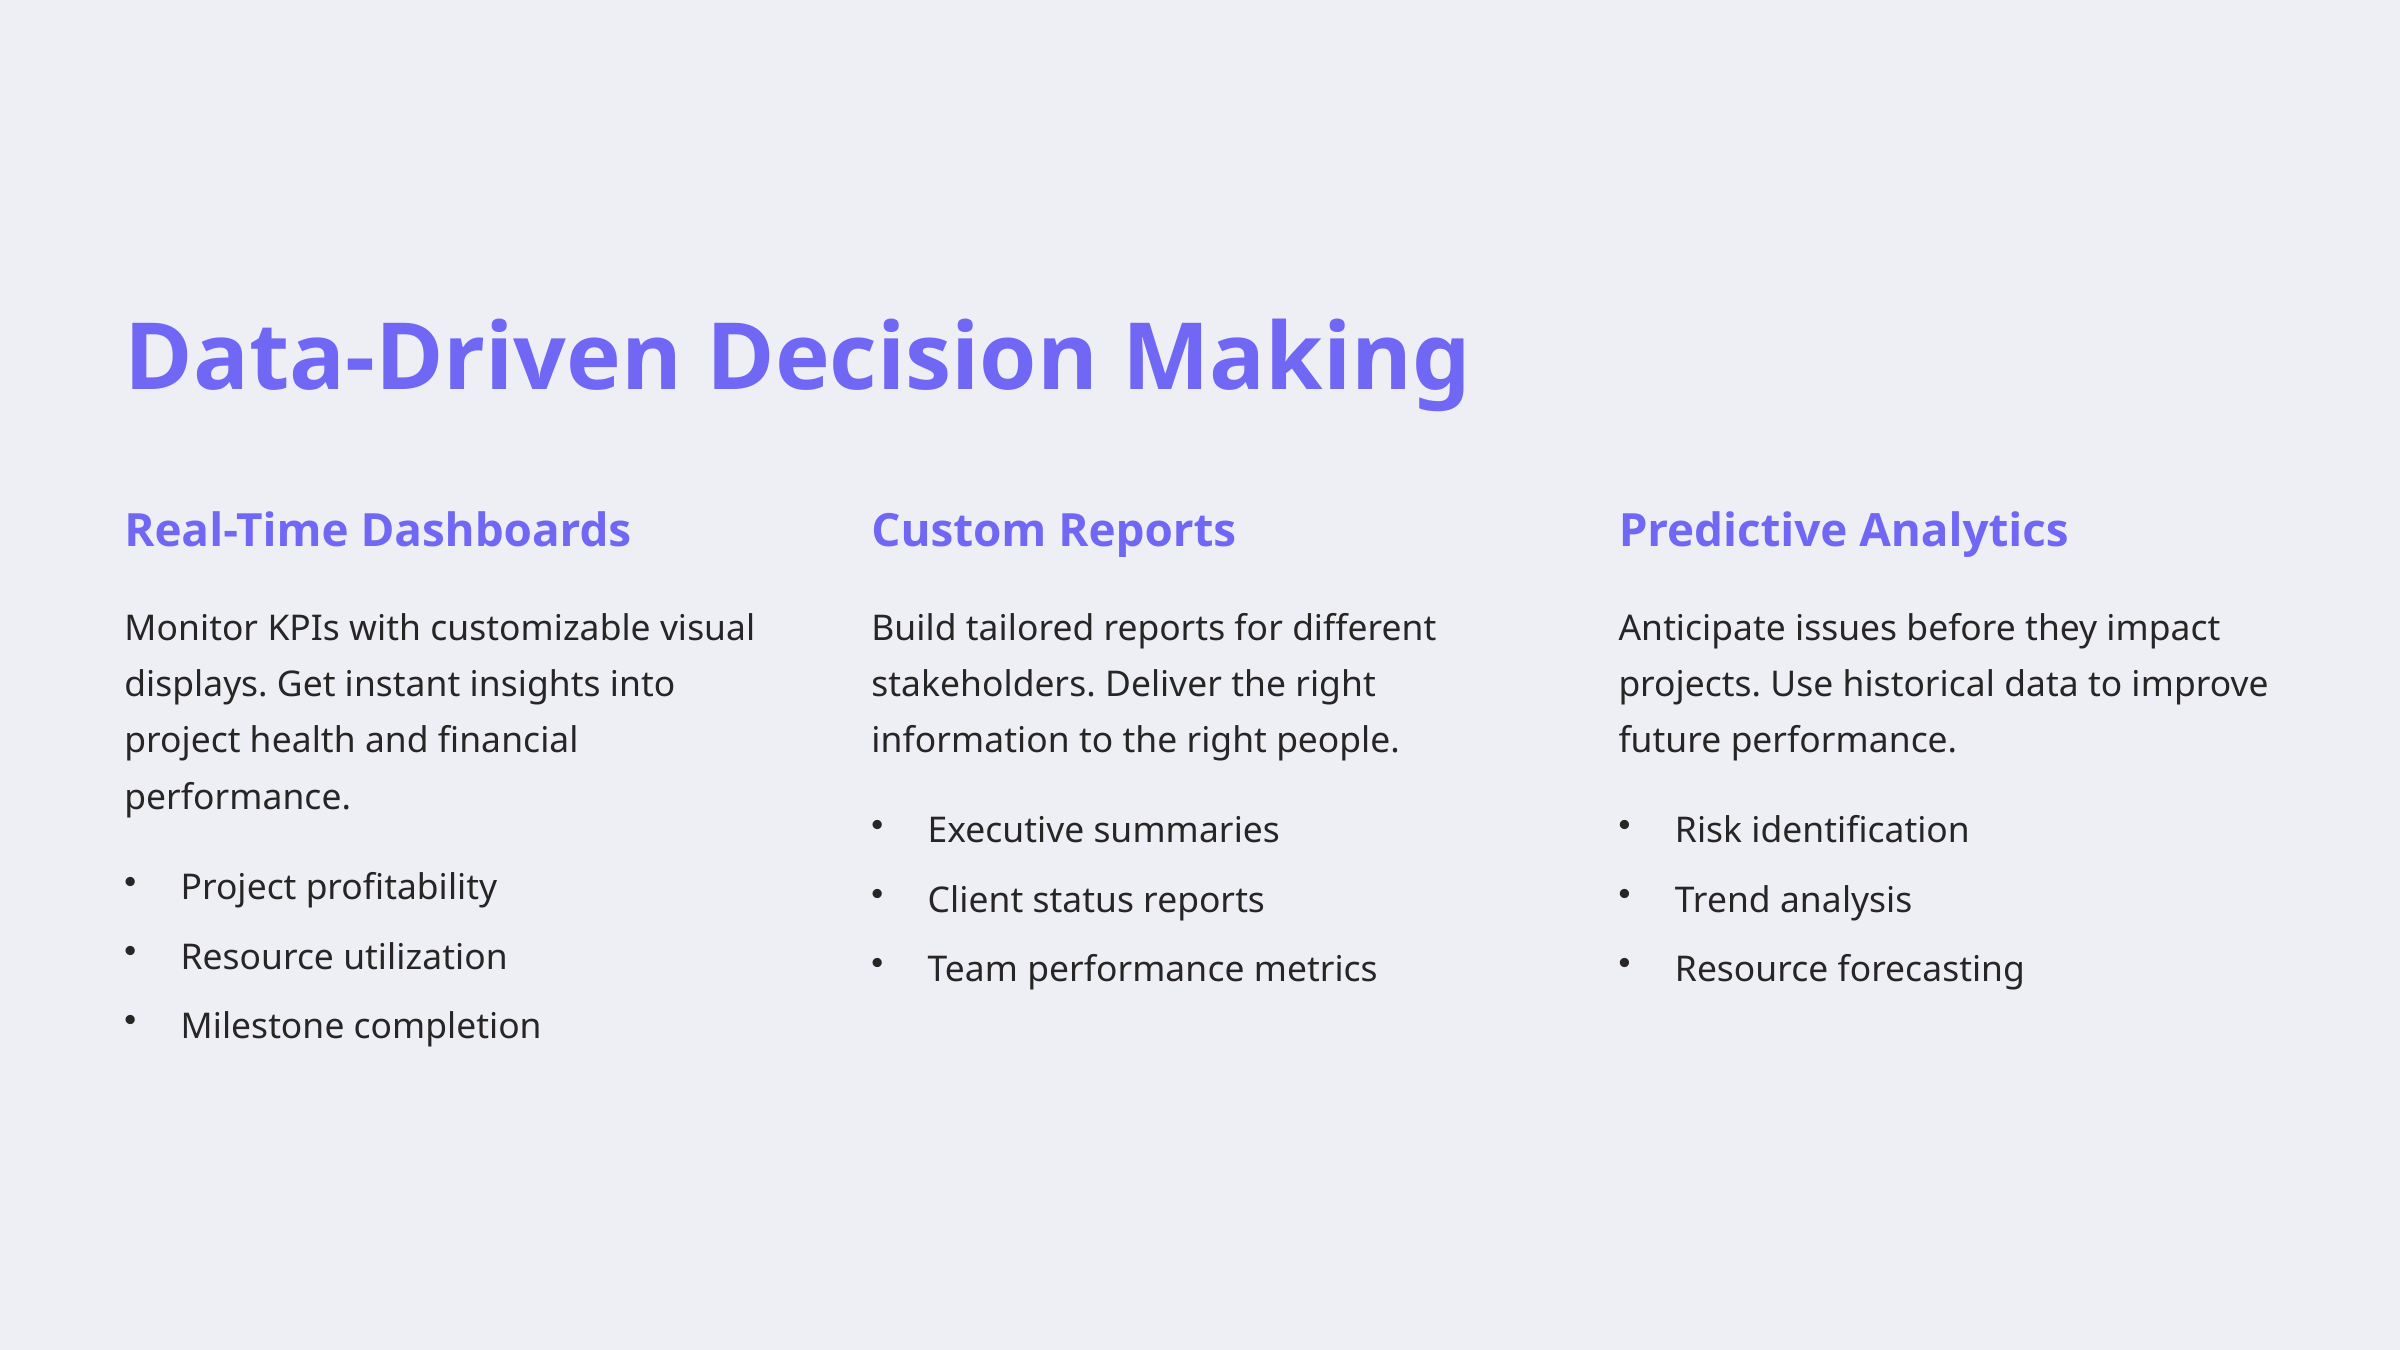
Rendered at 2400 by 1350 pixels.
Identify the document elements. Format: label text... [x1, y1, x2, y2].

text_box Anticipate issues before they impact projects. Use historical data to improve future performance. [1618, 591, 2278, 762]
text_box Team performance metrics [871, 932, 1531, 990]
text_box Resource forecasting [1618, 932, 2278, 990]
text_box Milestone completion [124, 989, 784, 1047]
text_box Predictive Analytics [1618, 497, 2087, 556]
text_box Trend analysis [1618, 863, 2278, 920]
text_box Client status reports [871, 863, 1531, 920]
text_box Custom Reports [871, 497, 1340, 556]
text_box Project profitability [124, 850, 784, 908]
text_box Monitor KPIs with customizable visual displays. Get instant insights into project health and financial performance. [124, 591, 784, 819]
text_box Executive summaries [871, 793, 1531, 851]
text_box Resource utilization [124, 919, 784, 977]
text_box Risk identification [1618, 793, 2278, 851]
text_box Build tailored reports for different stakeholders. Deliver the right information to the right people. [871, 591, 1531, 762]
text_box Real-Time Dashboards [124, 497, 592, 556]
text_box Data-Driven Decision Making [124, 291, 1306, 409]
